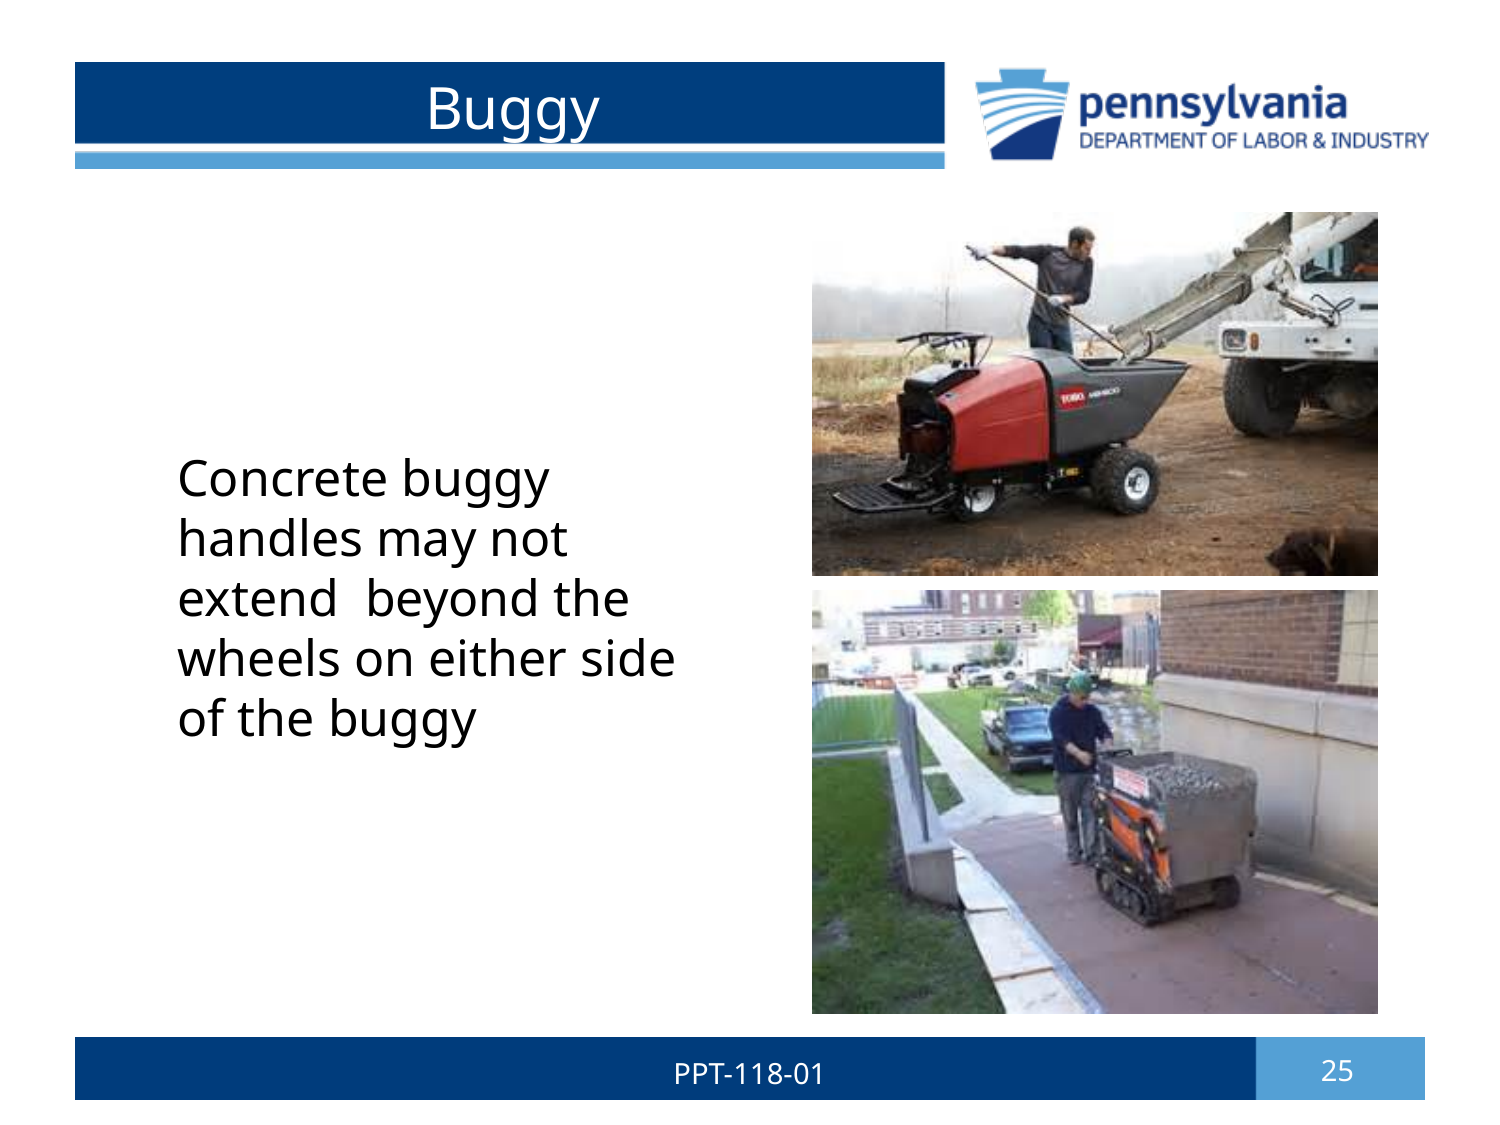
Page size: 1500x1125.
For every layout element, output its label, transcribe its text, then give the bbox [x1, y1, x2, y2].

slide_number 25 [1250, 1042, 1425, 1103]
picture [75, 62, 1429, 169]
picture [812, 212, 1378, 576]
picture [812, 590, 1378, 1015]
picture [75, 1037, 1425, 1100]
title Buggy [75, 62, 950, 150]
footer PPT-118-01 [512, 1042, 988, 1103]
subtitle Concrete buggy handles may not extend beyond the wheels on either side of the buggy [162, 439, 725, 803]
